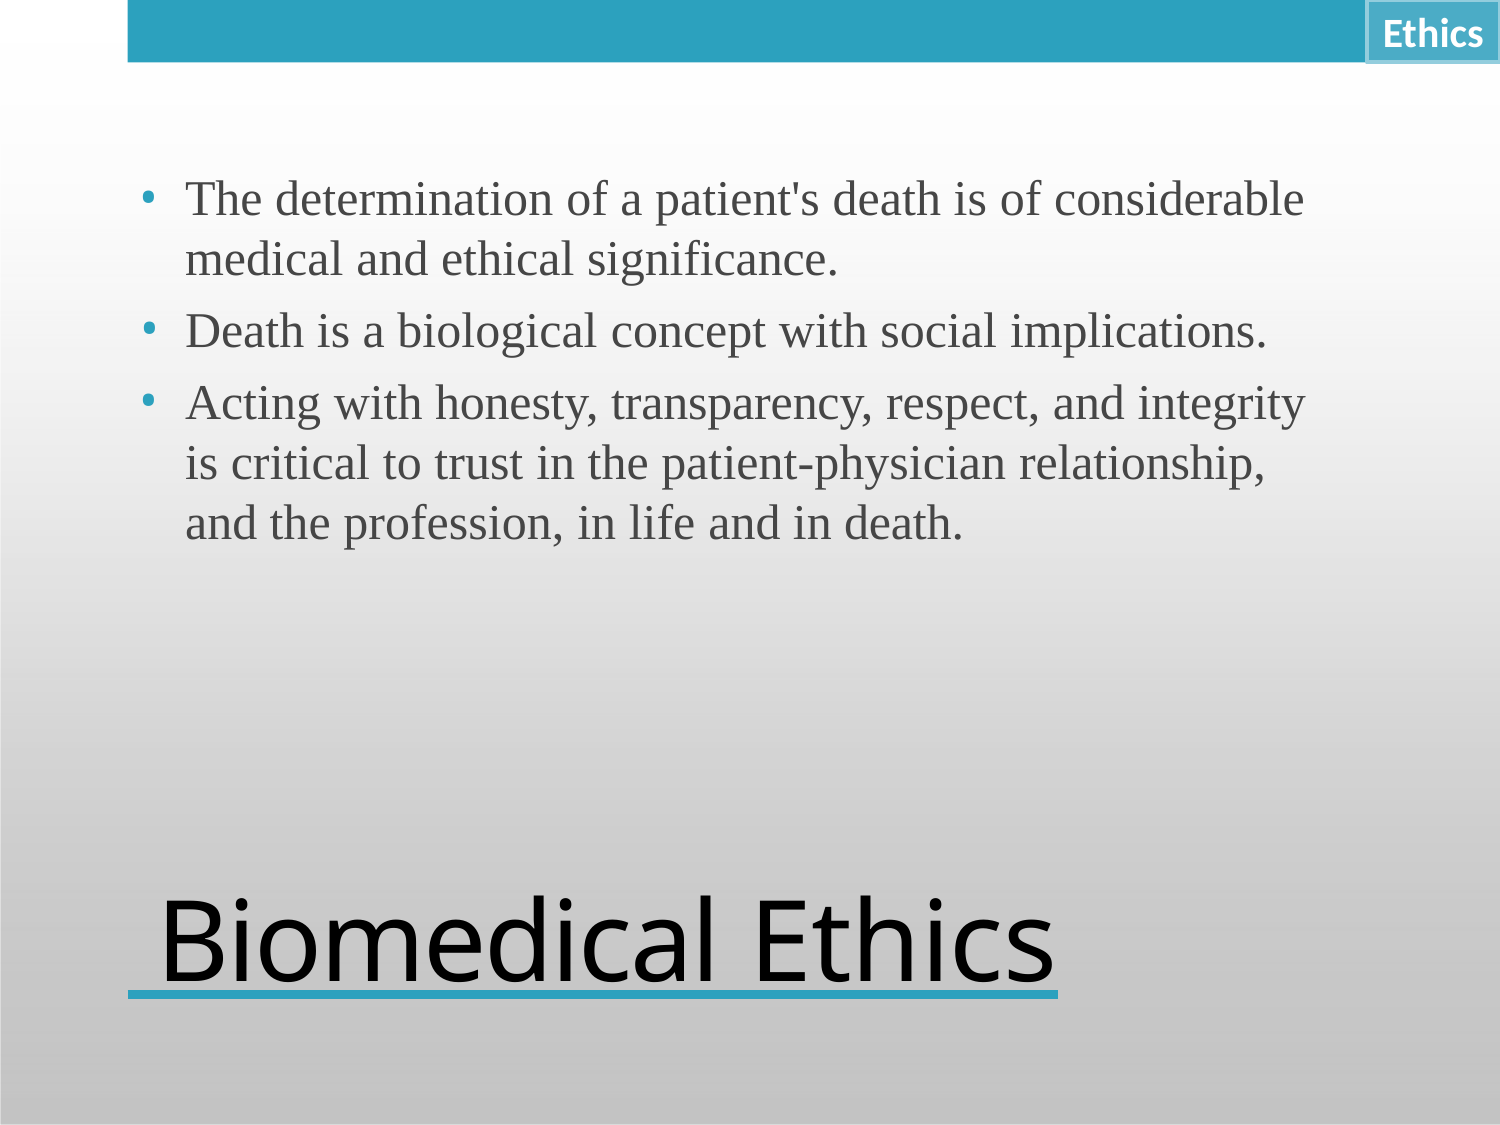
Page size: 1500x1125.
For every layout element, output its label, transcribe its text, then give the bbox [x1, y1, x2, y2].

text_box The determination of a patient's death is of considerable medical and ethical significance. Death is a biological concept with social implications. Acting with honesty, transparency, respect, and integrity is critical to trust in the patient-physician relationship, and the profession, in life and in death. [137, 163, 1312, 550]
text_box Biomedical Ethics [125, 866, 1368, 1005]
text_box Ethics [1365, 0, 1500, 64]
picture [0, 0, 1500, 1125]
